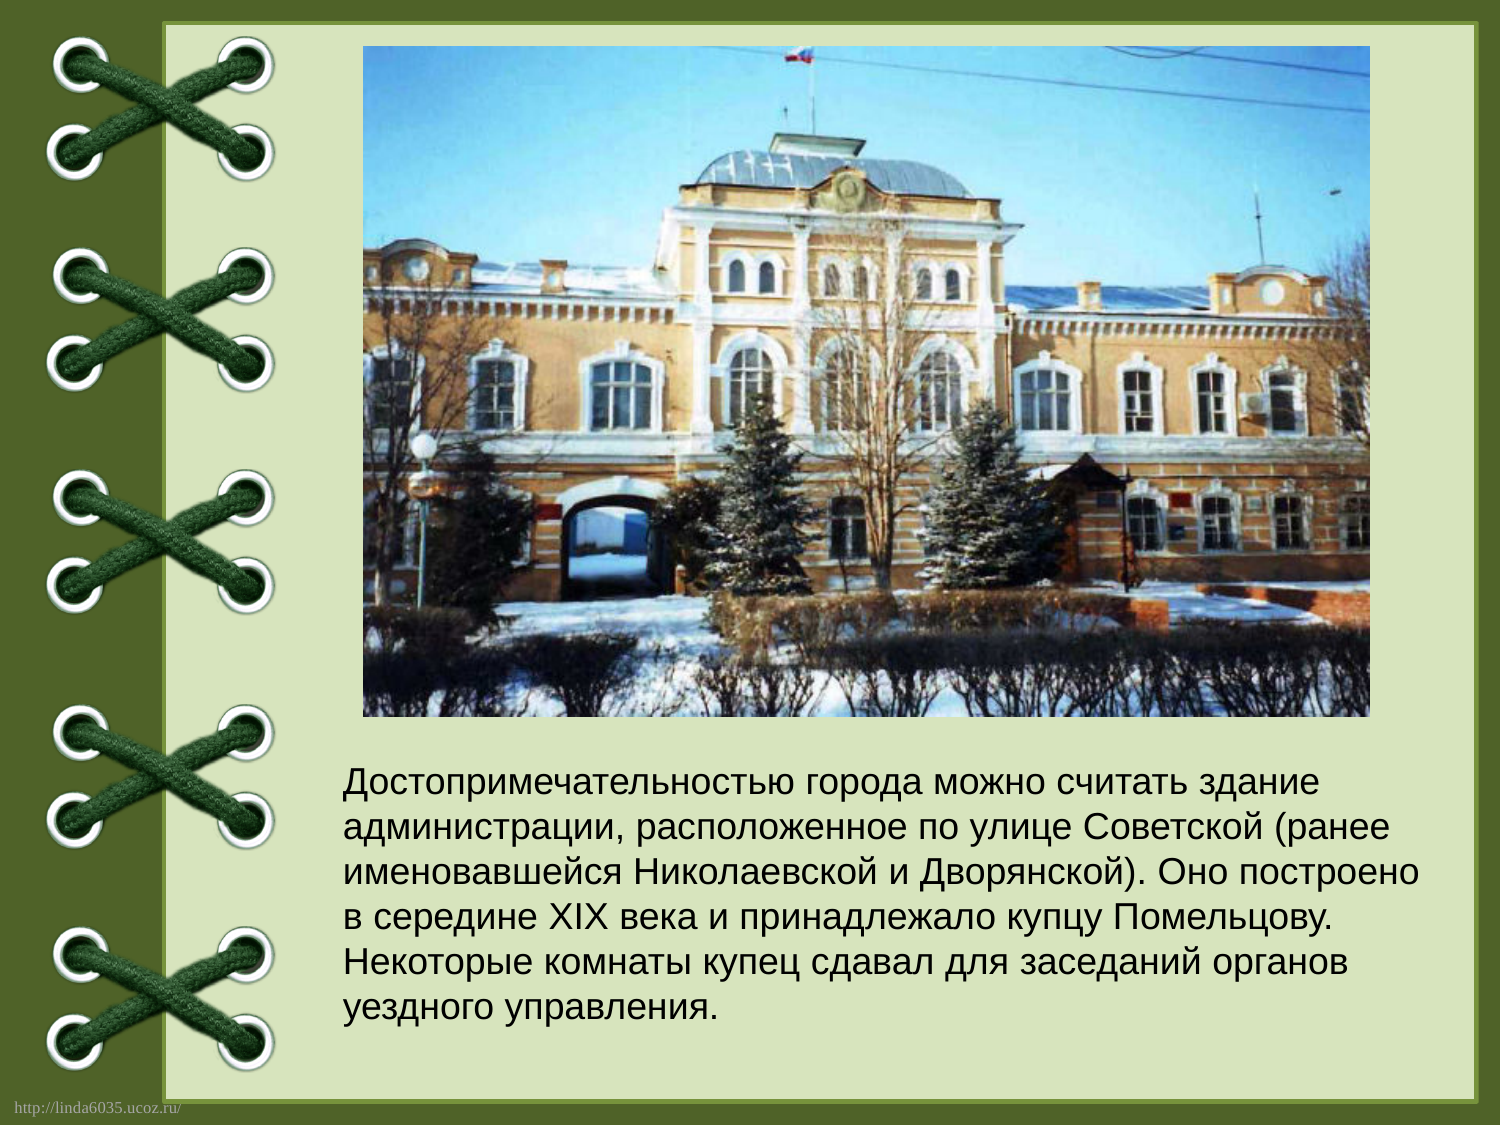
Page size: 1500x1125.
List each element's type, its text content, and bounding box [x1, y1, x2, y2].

text_box Достопримечательностью города можно считать здание администрации, расположенное по улице Советской (ранее именовавшейся Николаевской и Дворянской). Оно построено в середине XIX века и принадлежало купцу Помельцову. Некоторые комнаты купец сдавал для заседаний органов уездного управления. [328, 749, 1442, 1035]
picture [362, 46, 1370, 718]
picture [35, 23, 286, 198]
picture [35, 234, 286, 409]
picture [35, 913, 286, 1088]
picture [35, 456, 286, 631]
picture [35, 691, 286, 866]
